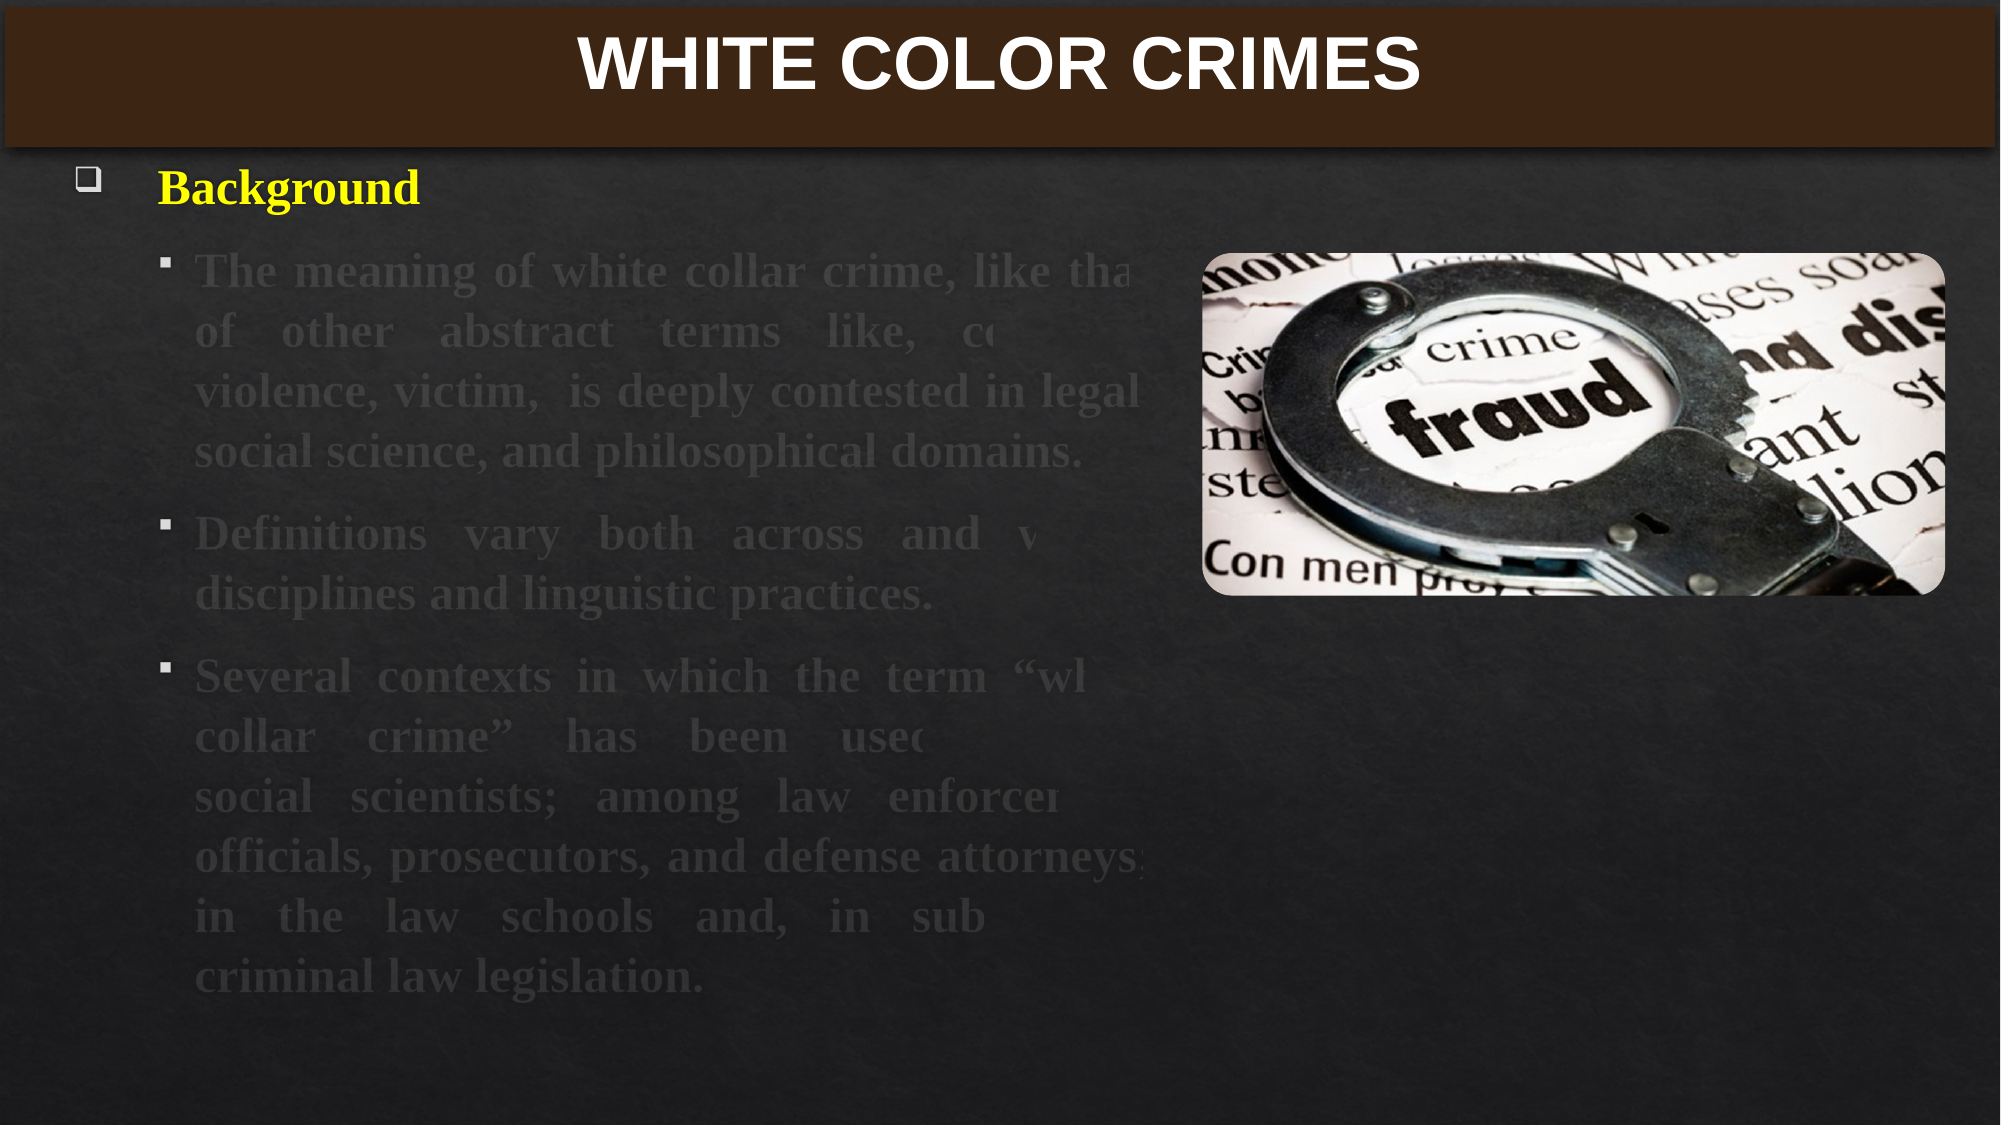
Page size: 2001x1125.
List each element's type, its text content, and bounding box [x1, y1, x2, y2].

text_box WHITE COLOR CRIMES [4, 6, 1995, 148]
picture [1202, 252, 1946, 596]
subtitle Background The meaning of white collar crime, like that of other abstract terms like, coercion, violence, victim, is deeply contested in legal, social science, and philosophical domains. Definitions vary both across and within disciplines and linguistic practices. Several contexts in which the term “white collar crime” has been used i.e. by social scientists; among law enforcement officials, prosecutors, and defense attorneys; in the law schools and, in substantive criminal law legislation. [48, 167, 1170, 1125]
